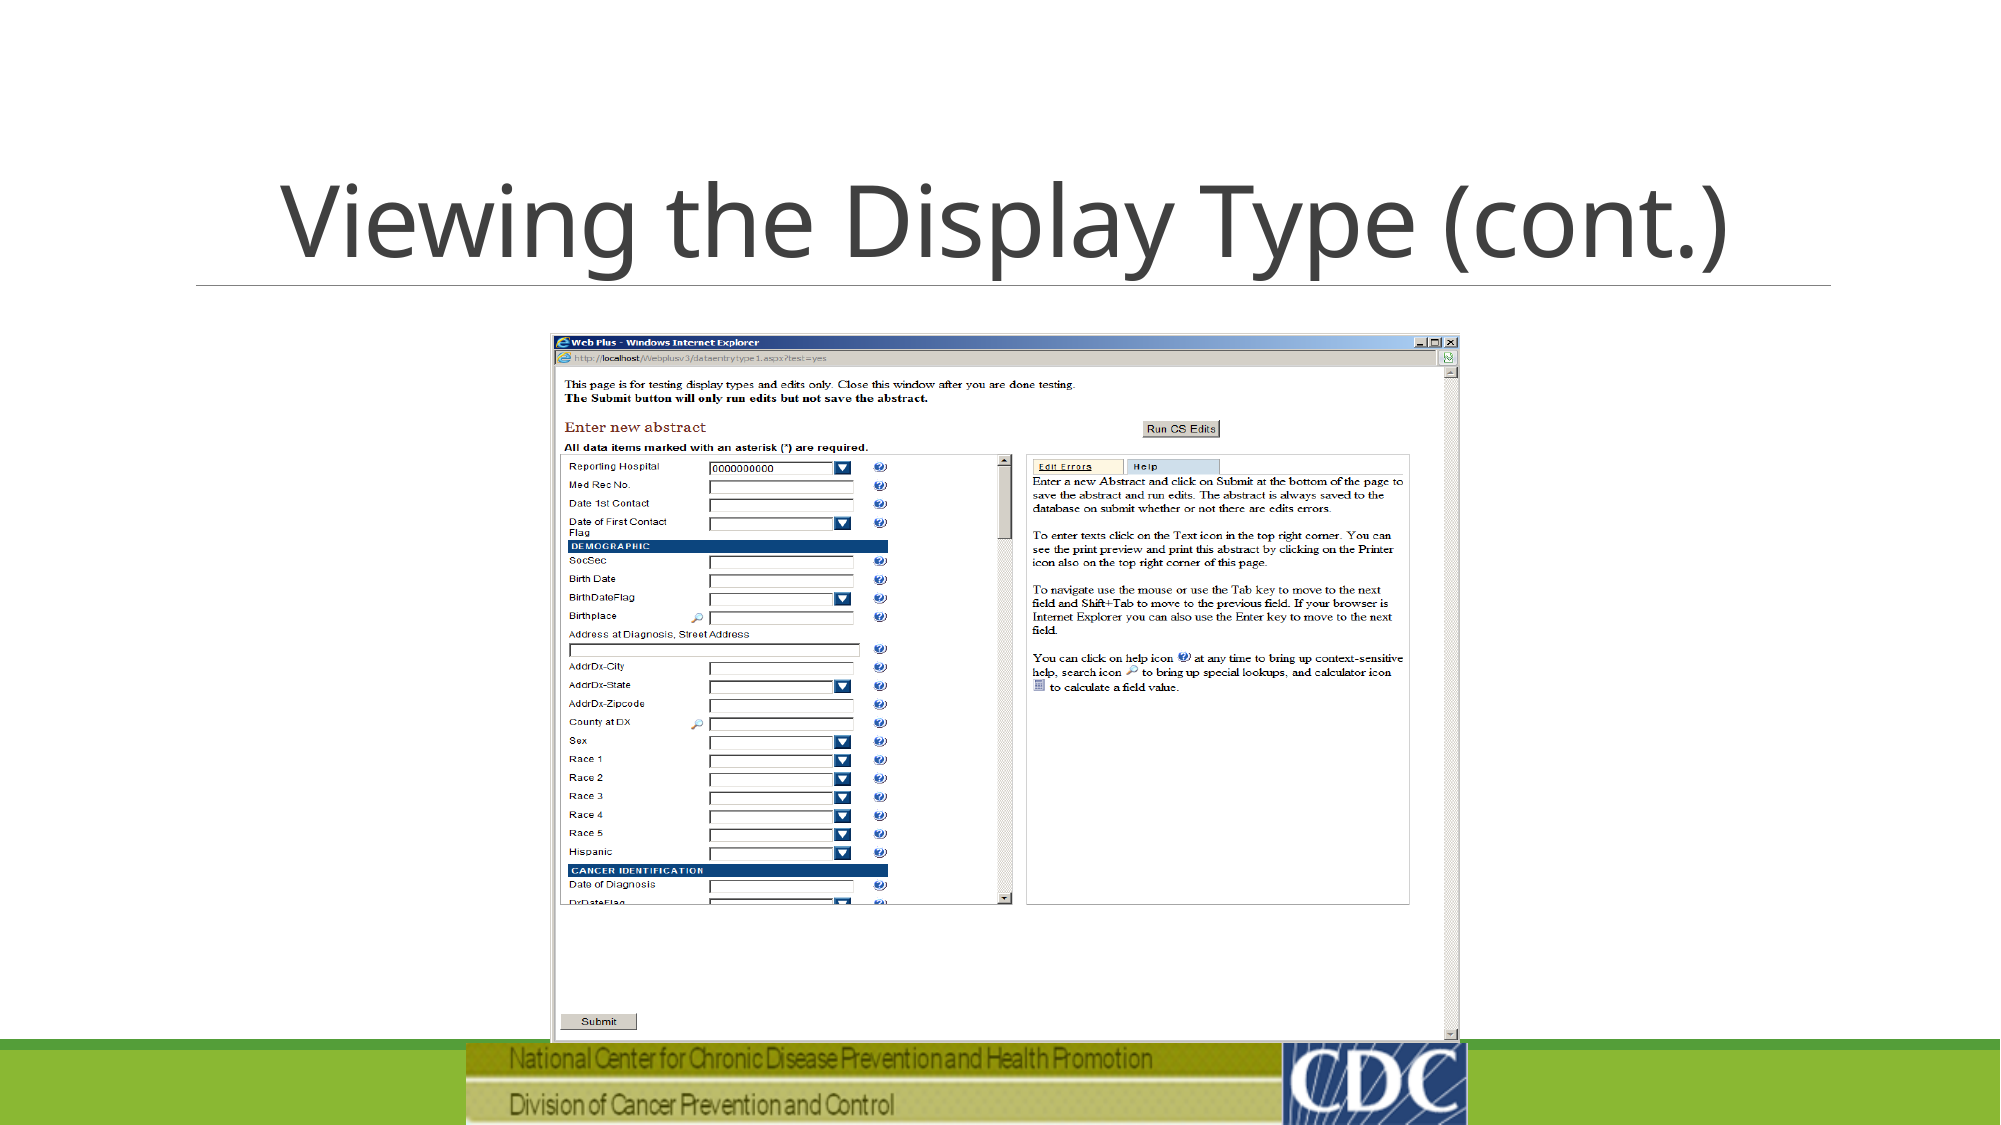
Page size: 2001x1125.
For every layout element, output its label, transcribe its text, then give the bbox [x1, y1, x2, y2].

title Viewing the Display Type (cont.) [180, 47, 1830, 285]
picture [465, 333, 1469, 1125]
